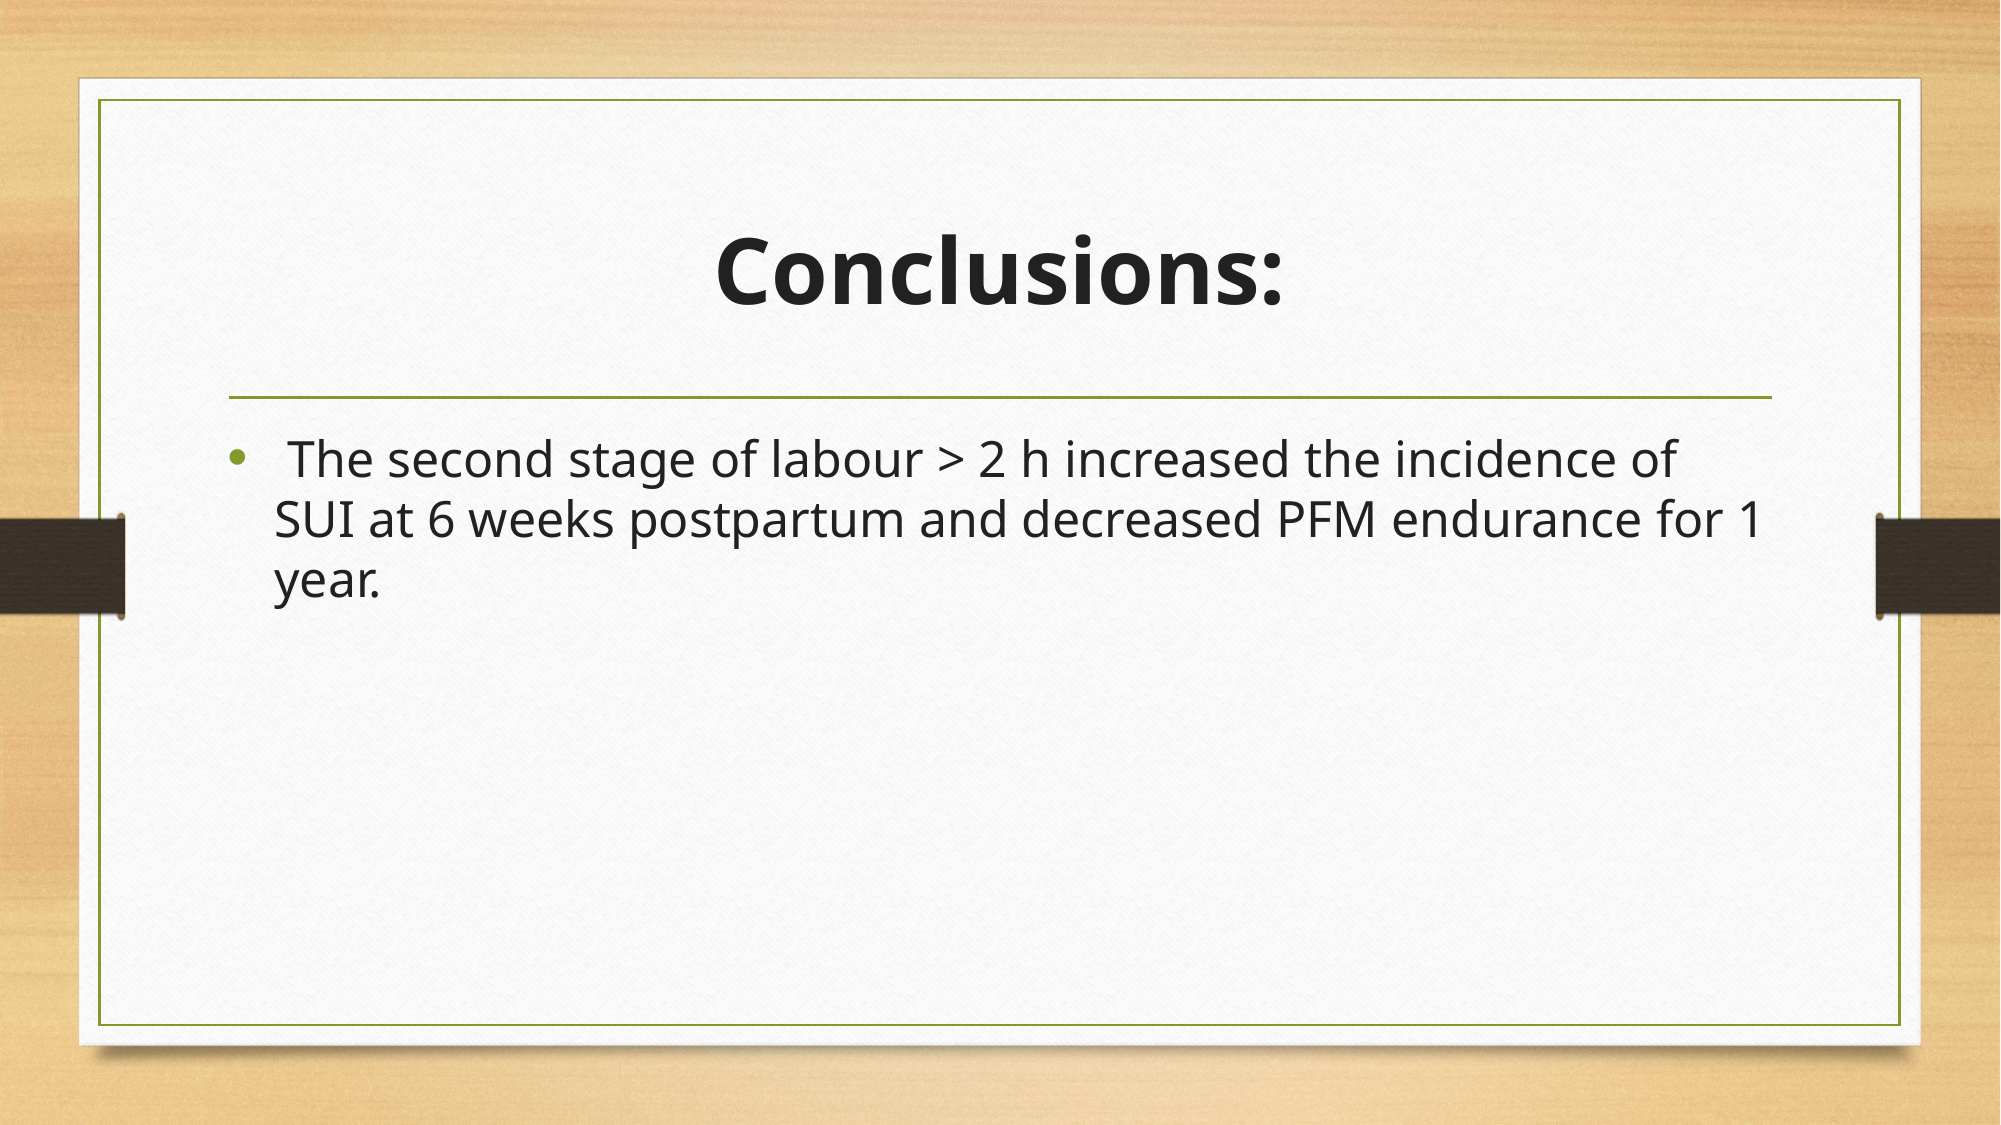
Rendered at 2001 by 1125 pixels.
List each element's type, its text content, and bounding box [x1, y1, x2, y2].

list The second stage of labour > 2 h increased the incidence of SUI at 6 weeks postpartum and decreased PFM endurance for 1 year. [212, 419, 1788, 964]
picture [0, 0, 2001, 1125]
title Conclusions: [212, 161, 1788, 375]
